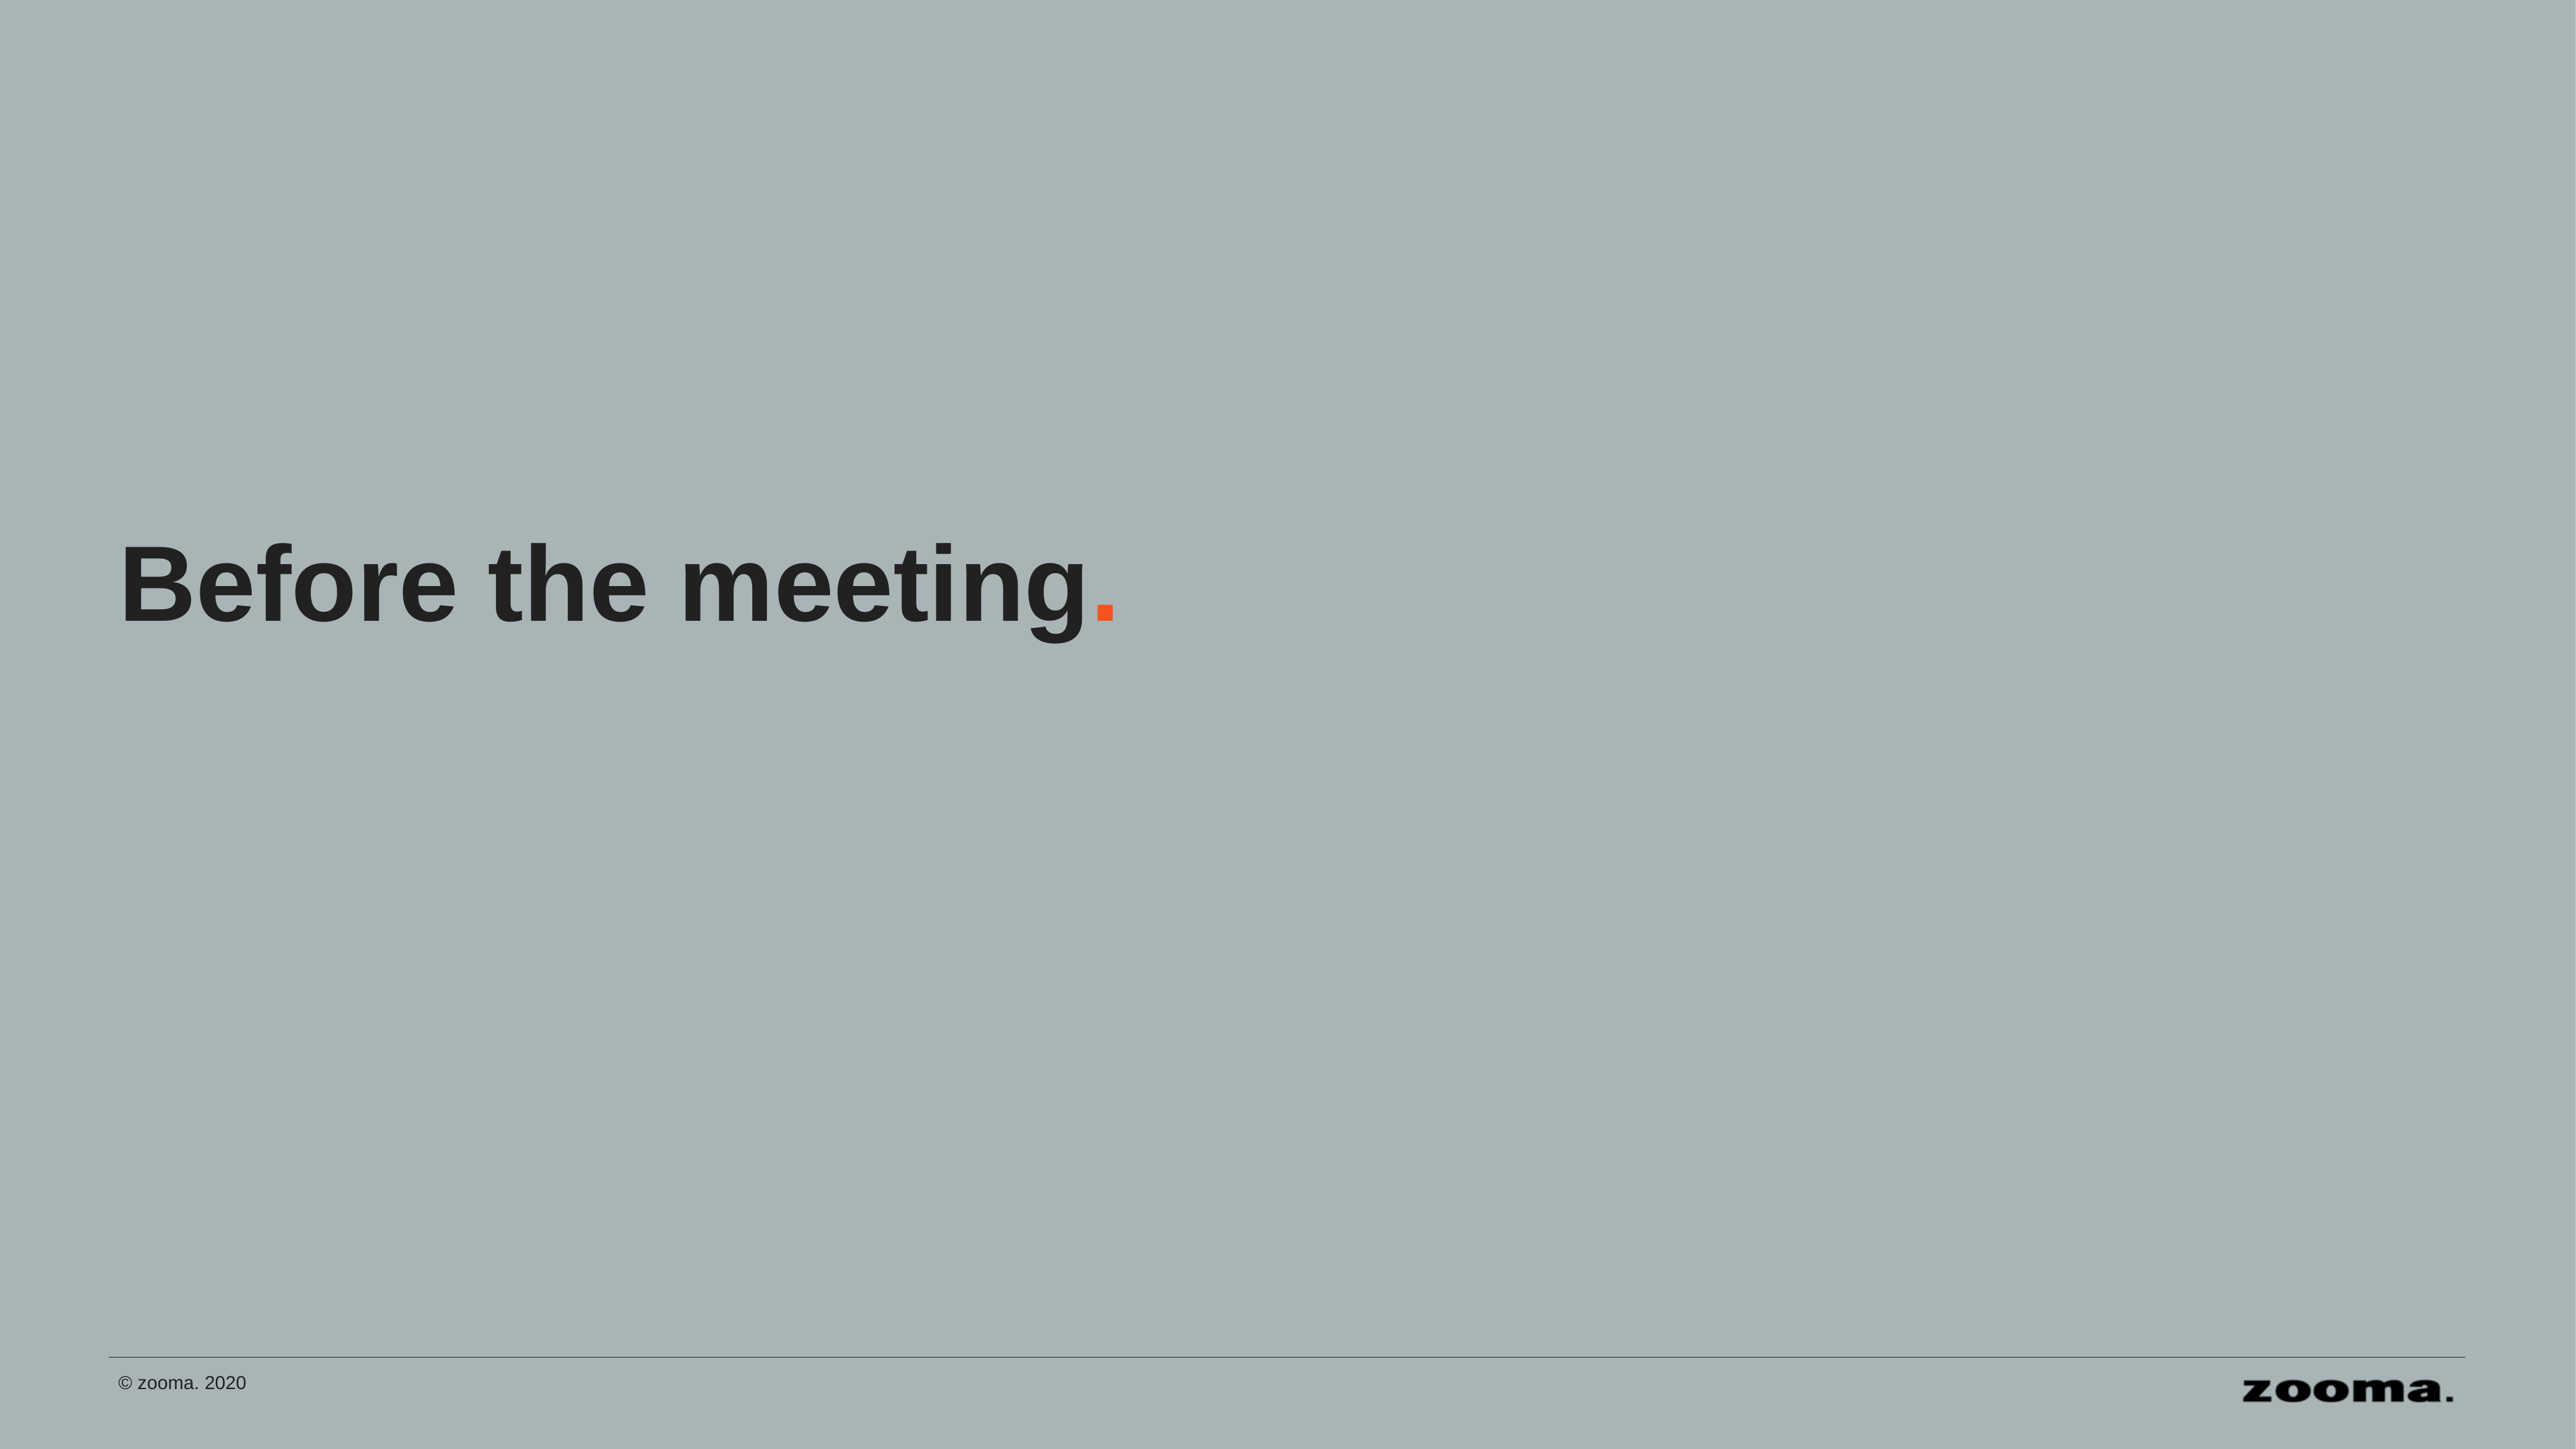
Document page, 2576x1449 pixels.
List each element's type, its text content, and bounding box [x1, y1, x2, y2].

picture [2224, 1370, 2466, 1413]
list Before the meeting. [109, 523, 2134, 675]
